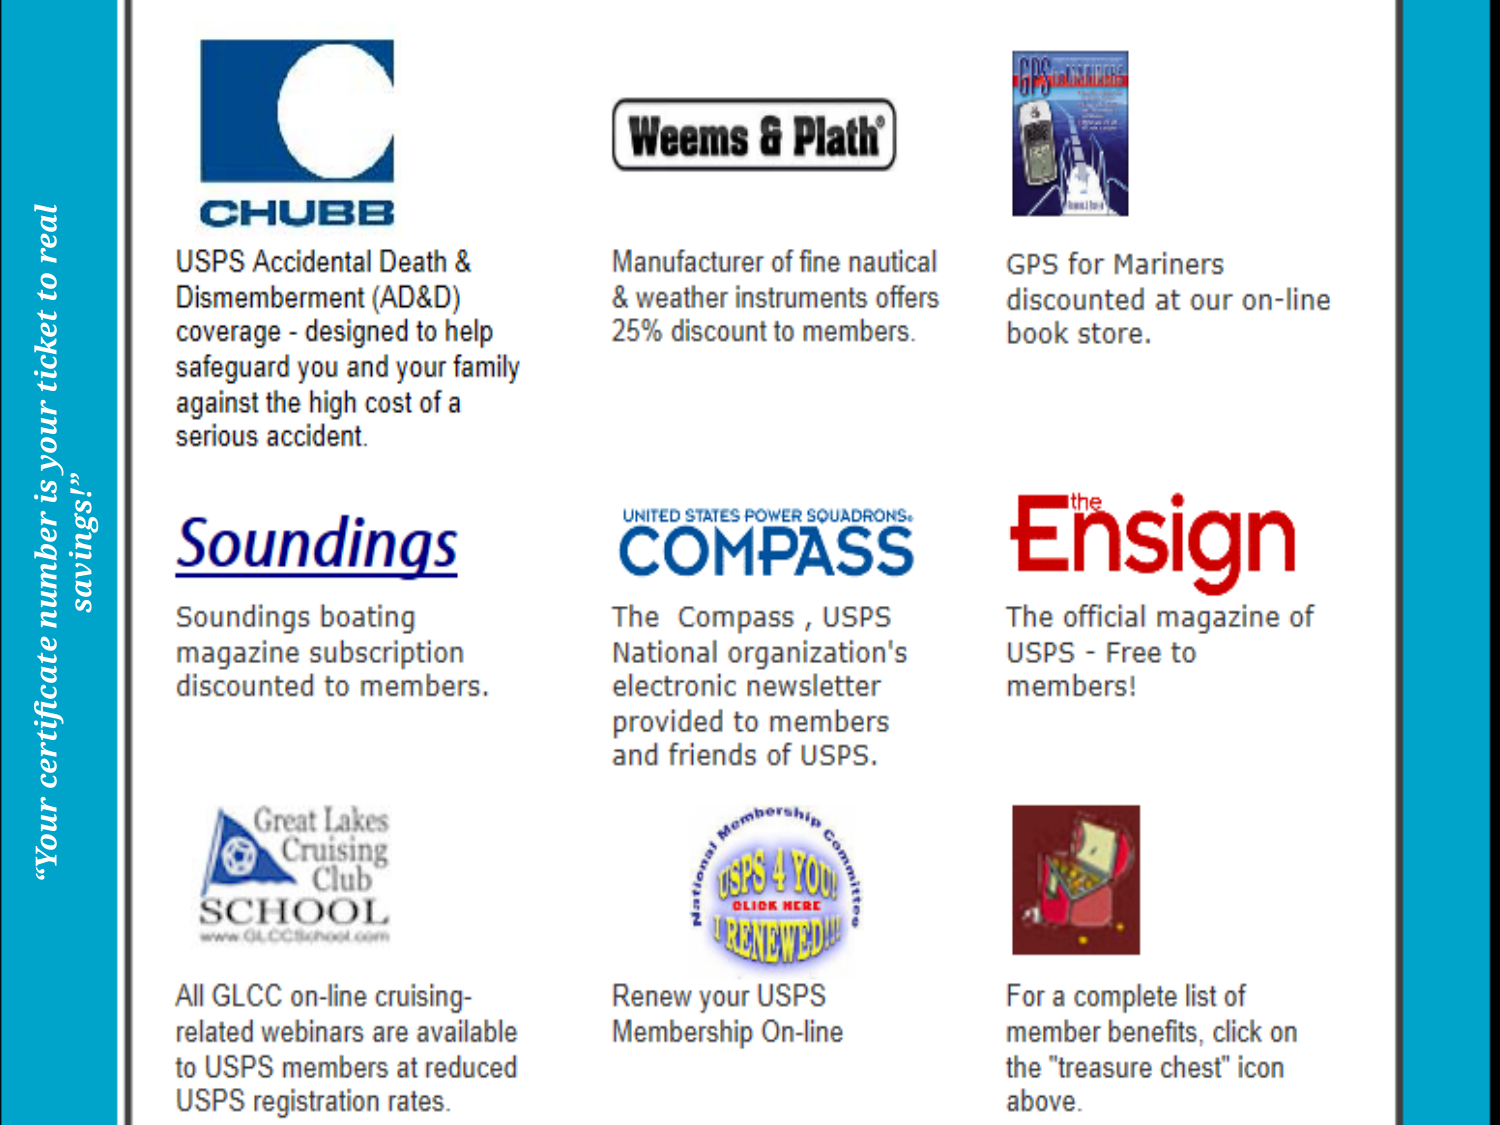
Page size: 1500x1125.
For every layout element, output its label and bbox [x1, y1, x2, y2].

picture [41, 749, 56, 756]
picture [41, 759, 48, 765]
picture [41, 804, 56, 811]
picture [76, 542, 91, 549]
picture [76, 581, 91, 596]
picture [41, 274, 56, 288]
picture [41, 407, 56, 414]
picture [42, 217, 56, 222]
picture [41, 722, 56, 727]
picture [43, 642, 56, 650]
picture [42, 482, 55, 491]
picture [76, 517, 96, 529]
picture [76, 534, 91, 539]
picture [41, 255, 56, 262]
picture [76, 601, 90, 610]
picture [41, 637, 48, 643]
picture [41, 565, 56, 570]
picture [35, 545, 56, 559]
picture [41, 601, 56, 606]
picture [38, 731, 56, 739]
picture [117, 0, 1403, 1125]
picture [41, 592, 56, 598]
picture [41, 438, 56, 452]
picture [41, 816, 56, 822]
picture [41, 825, 56, 830]
picture [41, 518, 56, 525]
picture [35, 703, 62, 720]
picture [41, 496, 56, 501]
picture [41, 461, 58, 470]
picture [42, 676, 56, 682]
picture [43, 764, 56, 772]
picture [43, 239, 56, 247]
picture [38, 311, 56, 319]
picture [35, 205, 56, 212]
picture [76, 502, 90, 511]
picture [43, 360, 56, 368]
picture [41, 835, 56, 849]
picture [76, 553, 91, 558]
picture [35, 339, 56, 353]
picture [41, 323, 48, 329]
picture [43, 328, 56, 336]
picture [71, 489, 84, 494]
picture [41, 428, 56, 433]
picture [38, 291, 56, 299]
picture [41, 573, 56, 579]
picture [38, 654, 56, 662]
picture [42, 225, 56, 231]
picture [41, 234, 48, 240]
picture [42, 668, 56, 673]
picture [36, 856, 56, 865]
picture [43, 779, 56, 787]
picture [76, 569, 91, 578]
picture [41, 612, 56, 618]
picture [1491, 0, 1500, 1125]
picture [43, 533, 56, 541]
picture [41, 620, 56, 627]
picture [41, 419, 56, 425]
picture [41, 372, 56, 377]
picture [38, 382, 56, 390]
picture [41, 581, 56, 588]
picture [41, 528, 48, 534]
picture [43, 690, 56, 698]
